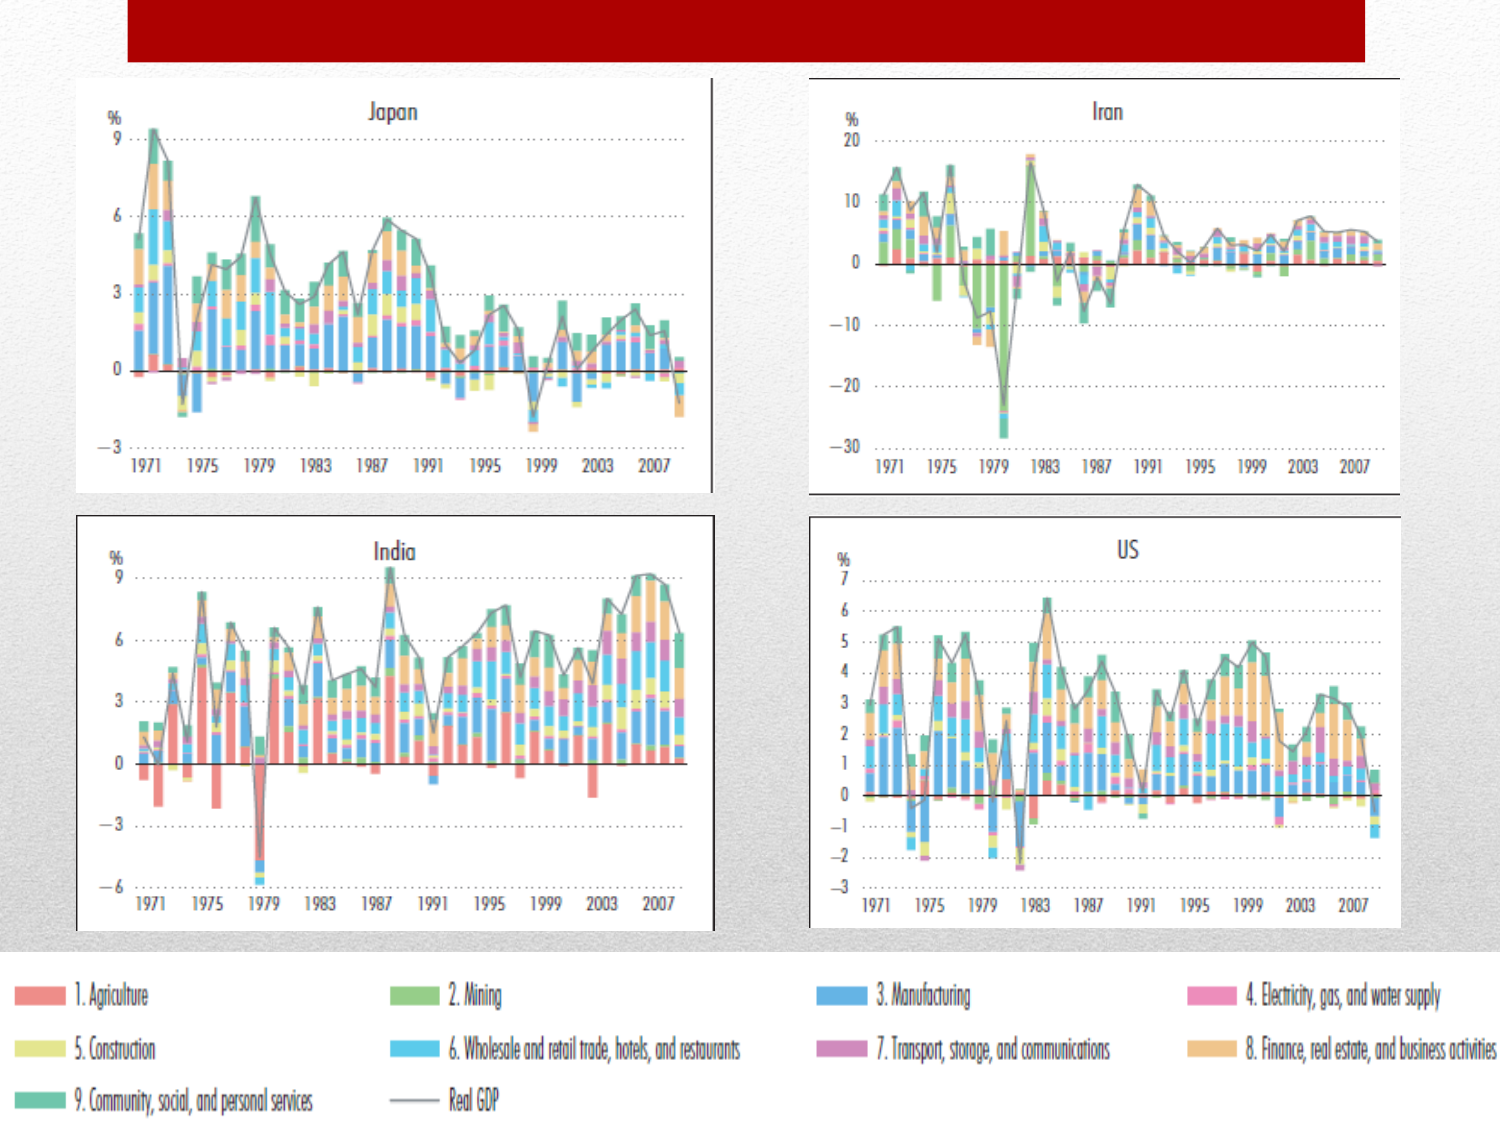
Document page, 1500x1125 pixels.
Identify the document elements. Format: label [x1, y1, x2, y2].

picture [76, 514, 716, 932]
picture [0, 951, 1500, 1125]
picture [808, 514, 1402, 929]
picture [808, 77, 1401, 498]
picture [76, 77, 716, 493]
